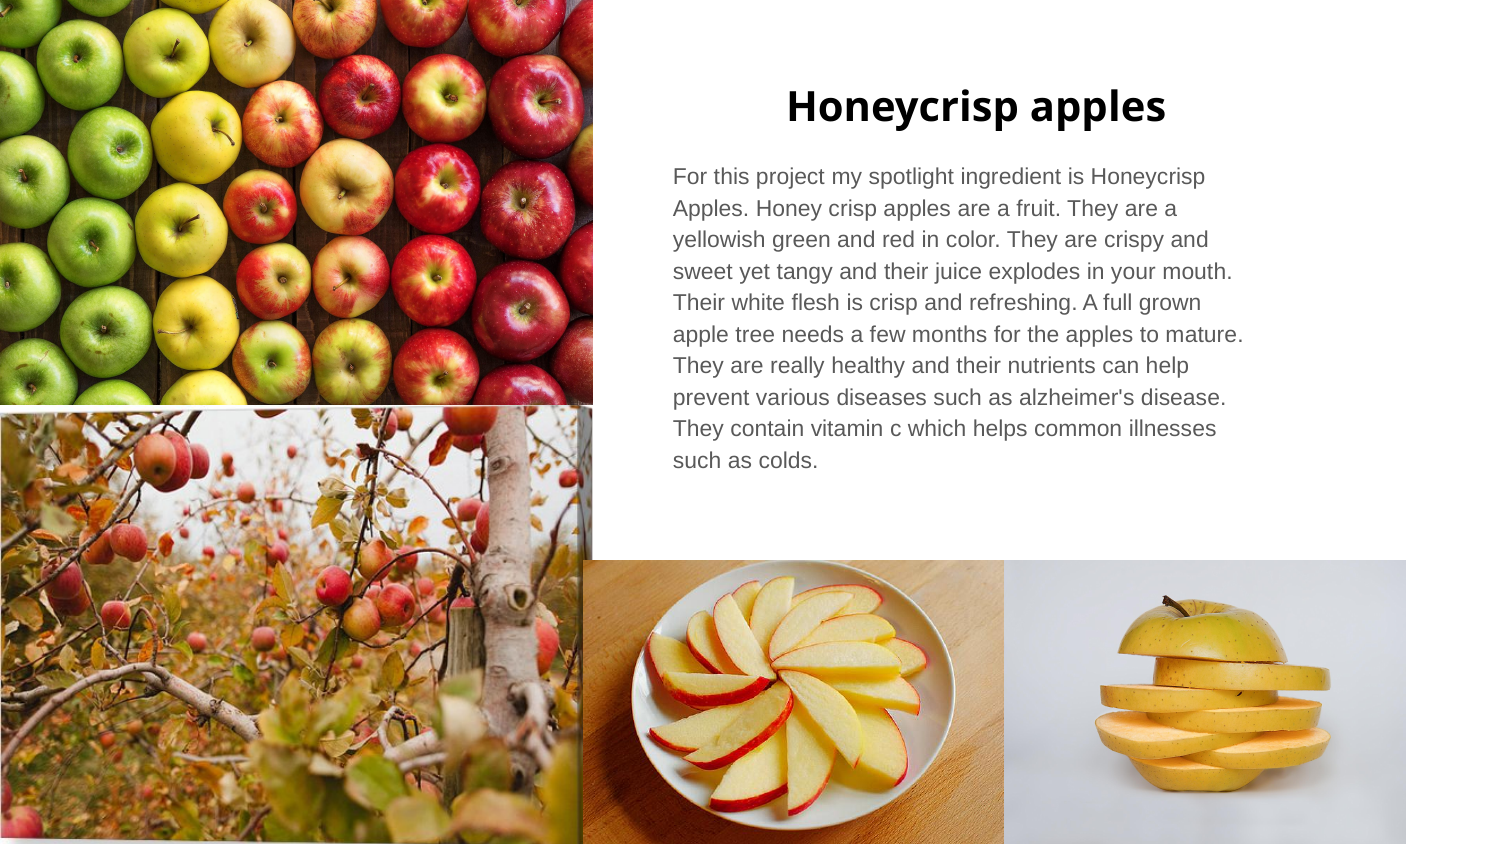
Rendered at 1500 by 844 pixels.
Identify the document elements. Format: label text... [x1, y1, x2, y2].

title Honeycrisp apples [633, 48, 1326, 143]
list For this project my spotlight ingredient is Honeycrisp Apples. Honey crisp apples are a fruit. They are a yellowish green and red in color. They are crispy and sweet yet tangy and their juice explodes in your mouth. Their white flesh is crisp and refreshing. A full grown apple tree needs a few months for the apples to mature. They are really healthy and their nutrients can help prevent various diseases such as alzheimer's disease. They contain vitamin c which helps common illnesses such as colds. [657, 142, 1260, 528]
picture [0, 0, 1407, 844]
